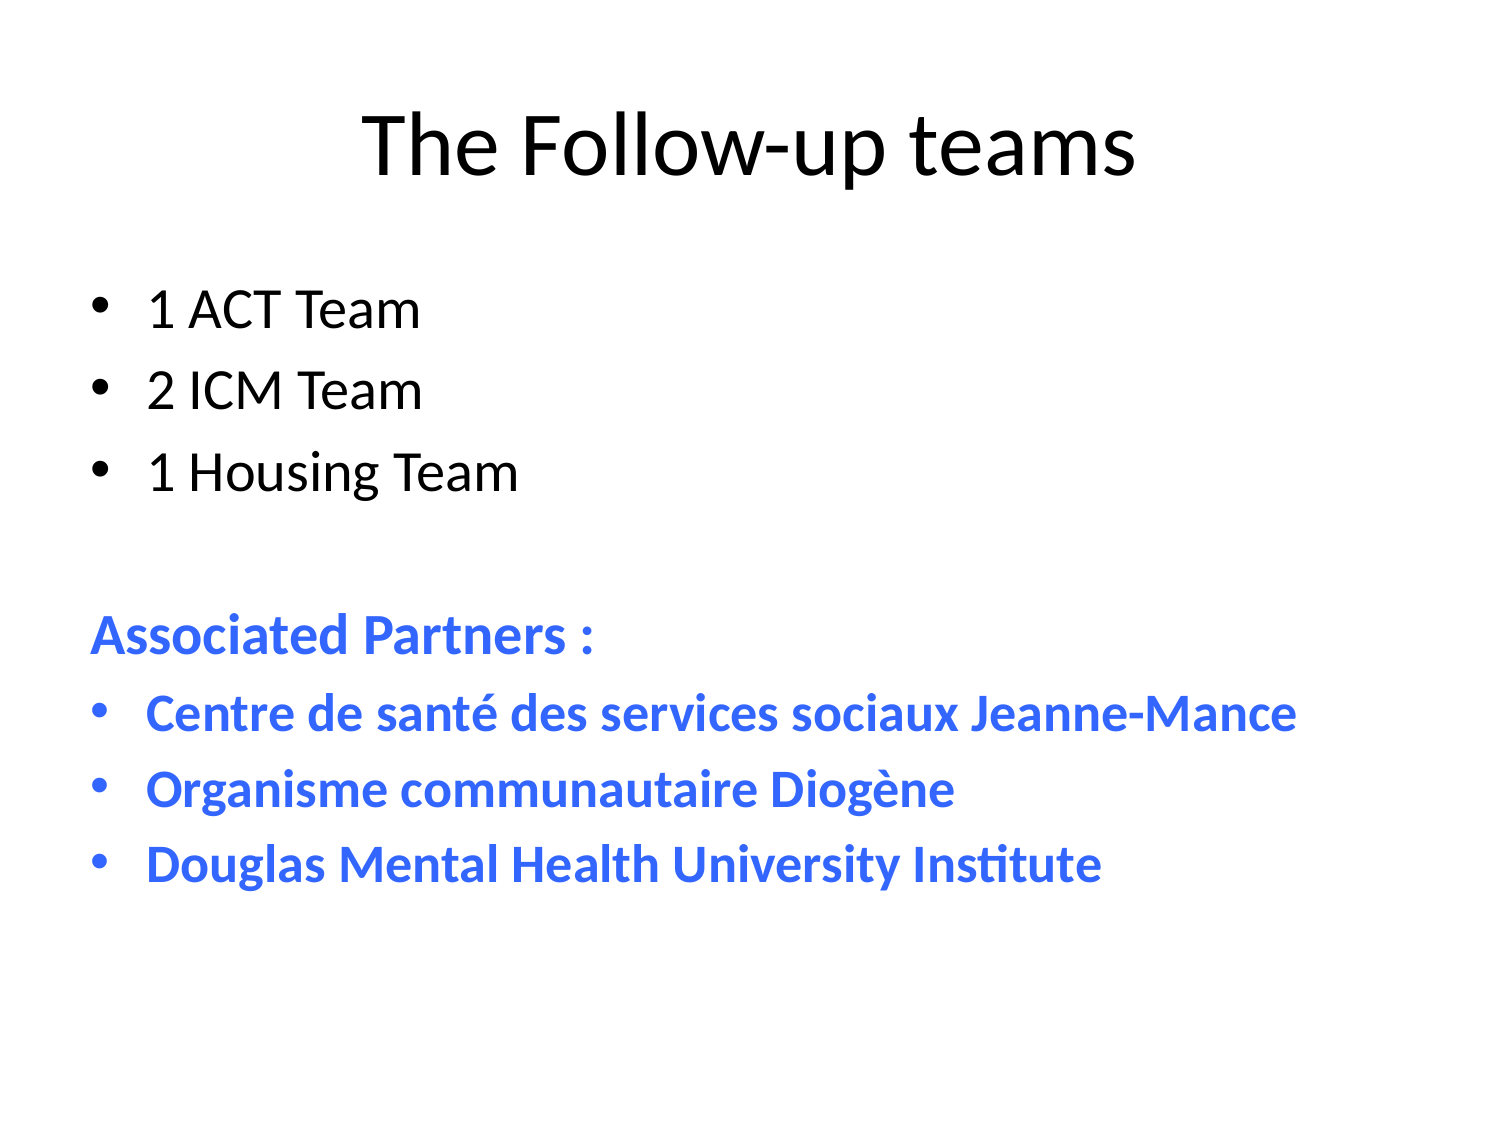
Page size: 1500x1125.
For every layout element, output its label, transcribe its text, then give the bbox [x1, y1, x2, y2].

list 1 ACT Team 2 ICM Team 1 Housing Team Associated Partners : Centre de santé des services sociaux Jeanne-Mance Organisme communautaire Diogène Douglas Mental Health University Institute [74, 262, 1426, 1006]
title The Follow-up teams [74, 44, 1426, 233]
